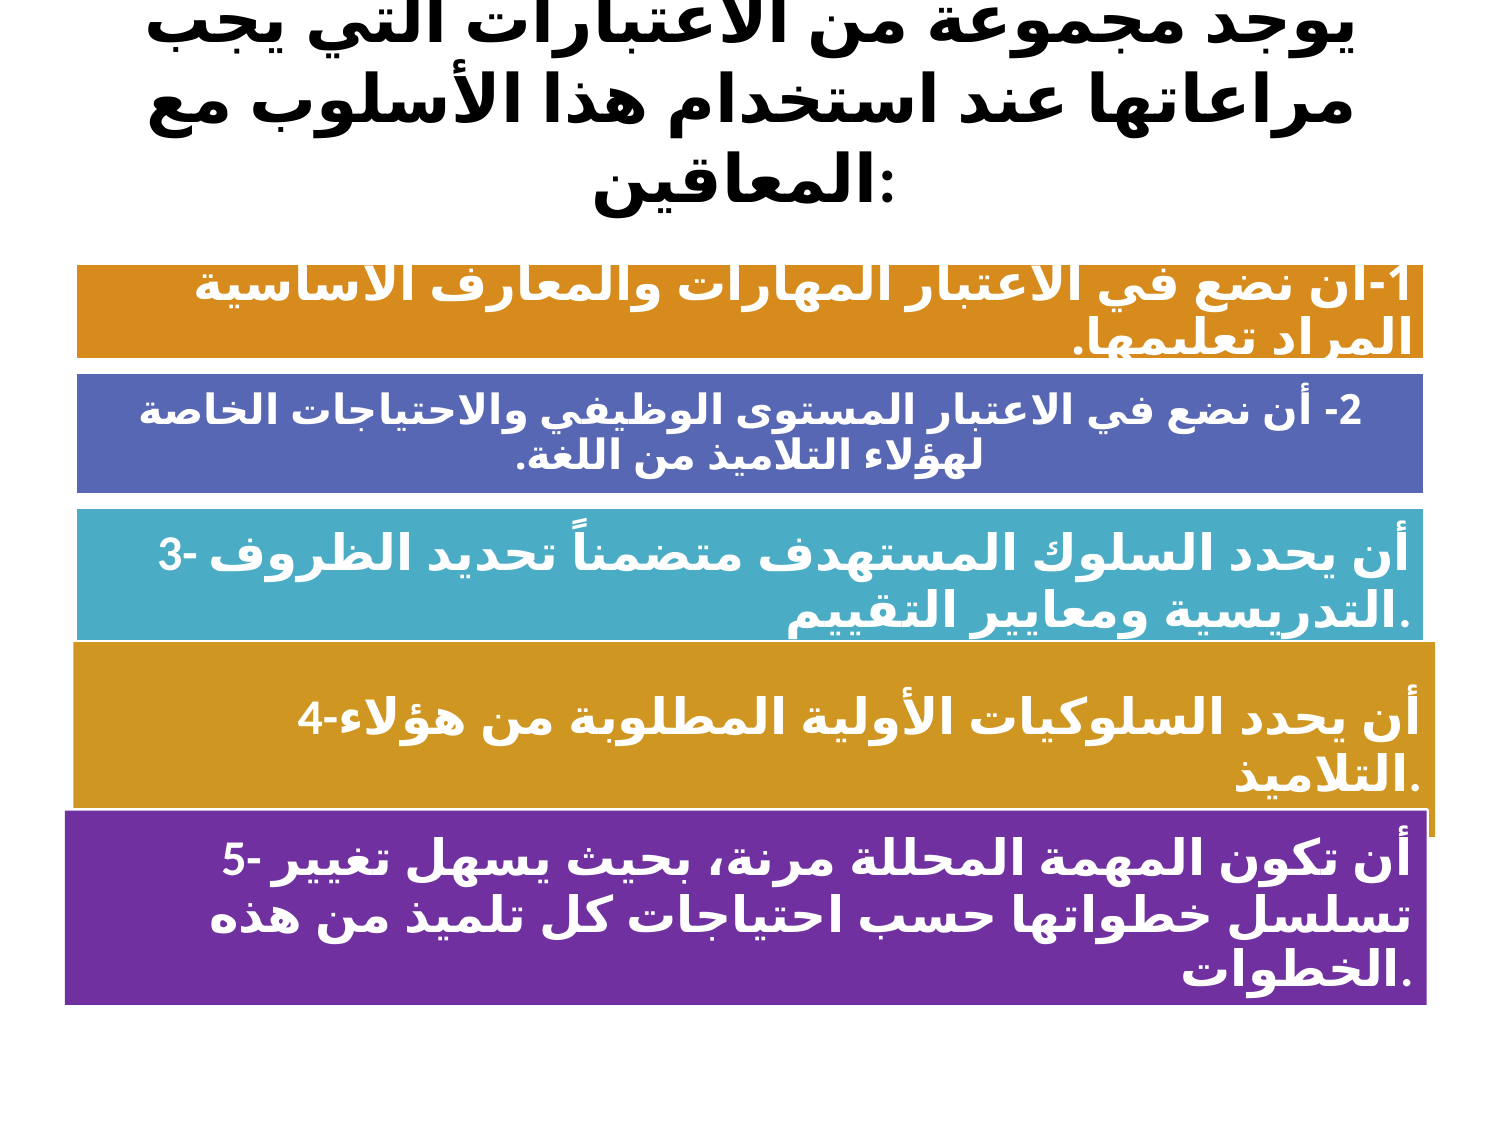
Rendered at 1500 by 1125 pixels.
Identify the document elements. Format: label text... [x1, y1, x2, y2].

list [74, 262, 1426, 640]
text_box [64, 810, 1427, 1006]
title يوجد مجموعة من الاعتبارات التي يجب مراعاتها عند استخدام هذا الأسلوب مع المعاقين: [76, 19, 1427, 173]
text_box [73, 641, 1436, 838]
